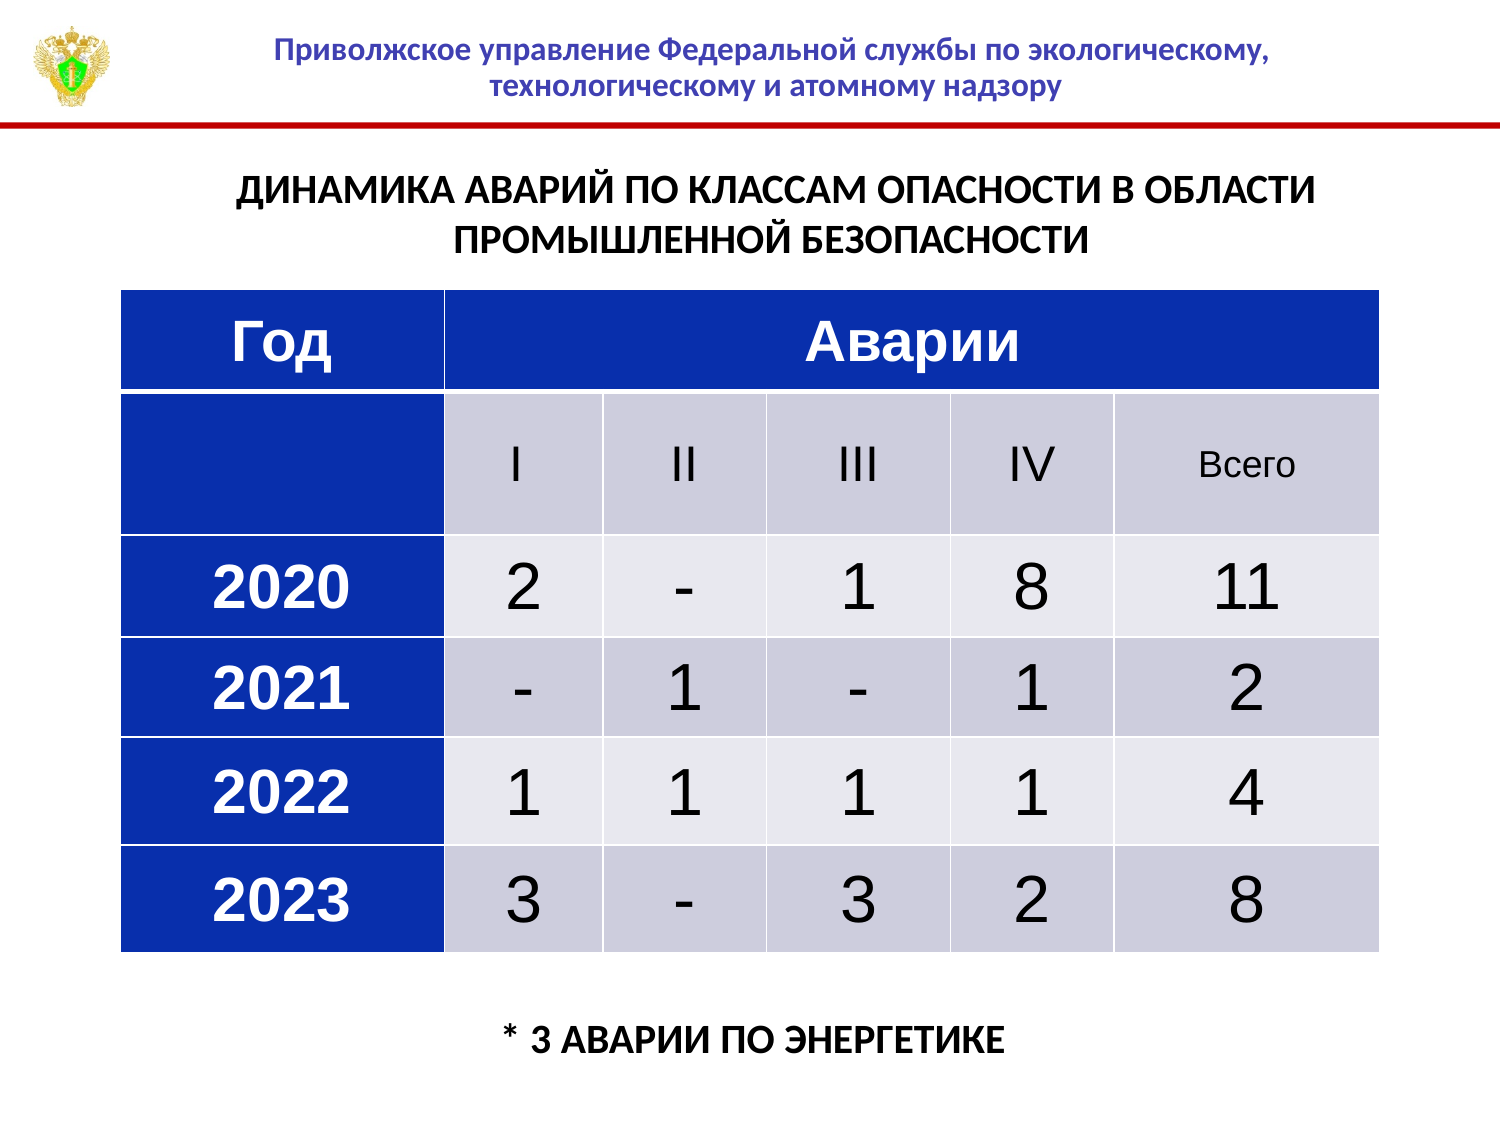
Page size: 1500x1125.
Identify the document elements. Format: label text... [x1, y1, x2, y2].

table_cell - [604, 536, 766, 636]
table_cell 2 [445, 536, 602, 636]
table_cell [121, 394, 444, 534]
table_cell 1 [604, 738, 766, 844]
table_cell - [445, 638, 602, 736]
table_cell 4 [1115, 738, 1379, 844]
table_cell 2023 [121, 846, 444, 952]
table_header Год [121, 290, 444, 389]
table_cell IV [951, 394, 1113, 534]
table_cell 1 [951, 738, 1113, 844]
table_header Аварии [445, 290, 1379, 389]
table_cell - [767, 638, 950, 736]
picture [32, 26, 110, 108]
table_cell I [445, 394, 602, 534]
table_cell 1 [951, 638, 1113, 736]
table_cell 11 [1115, 536, 1379, 636]
table_cell 1 [604, 638, 766, 736]
table_cell 8 [1115, 846, 1379, 952]
text_box * 3 аварии по Энергетике [119, 1003, 1386, 1064]
table_cell 1 [767, 536, 950, 636]
title Динамика аварий по классам опасности в области промышленной безопасности [143, 154, 1410, 285]
table_cell 2020 [121, 536, 444, 636]
table_cell 1 [767, 738, 950, 844]
title Приволжское управление Федеральной службы по экологическому, технологическому и атомному надзору [138, 22, 1414, 113]
table_cell 2 [951, 846, 1113, 952]
table_cell III [767, 394, 950, 534]
table_cell 2022 [121, 738, 444, 844]
table_cell 3 [767, 846, 950, 952]
table_cell 2 [1115, 638, 1379, 736]
table_cell 3 [445, 846, 602, 952]
table_cell Всего [1115, 394, 1379, 534]
table_cell - [604, 846, 766, 952]
table_cell 1 [445, 738, 602, 844]
table_cell 8 [951, 536, 1113, 636]
table_cell II [604, 394, 766, 534]
table_cell 2021 [121, 638, 444, 736]
